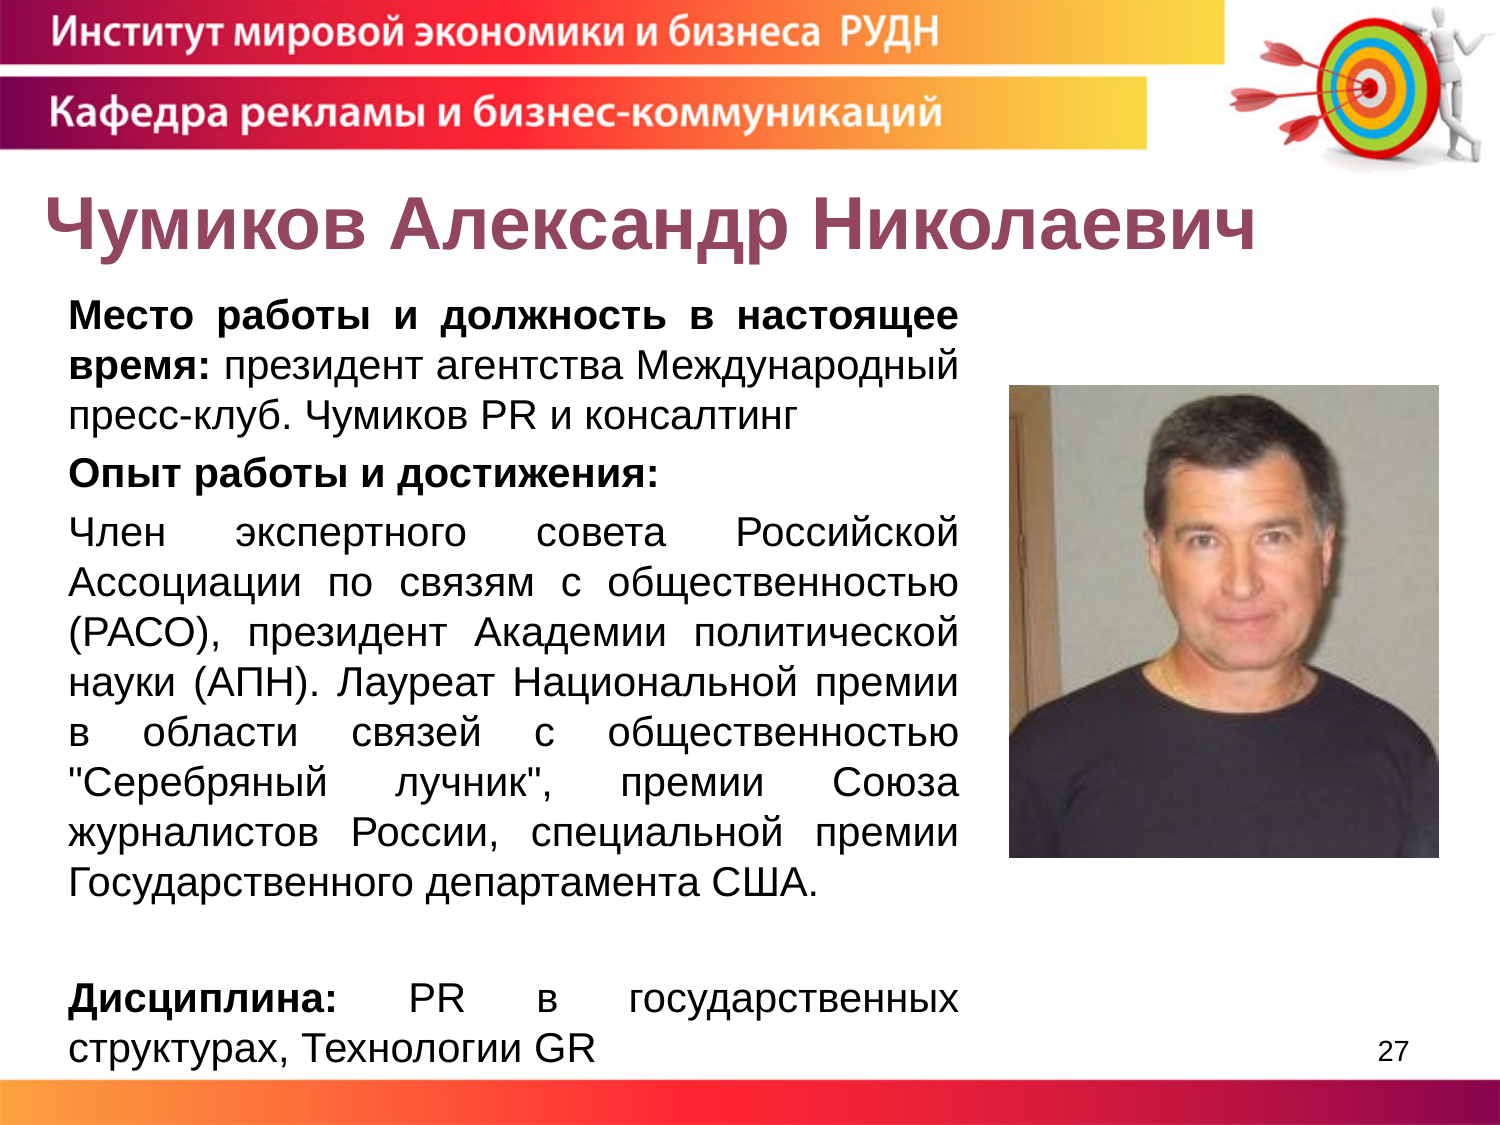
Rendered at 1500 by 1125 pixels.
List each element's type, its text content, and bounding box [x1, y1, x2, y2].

slide_number 27 [1074, 1024, 1426, 1103]
picture [0, 0, 1500, 1125]
title Чумиков Александр Николаевич [29, 148, 1377, 291]
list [1009, 385, 1439, 859]
list Место работы и должность в настоящее время: президент агентства Международный пресс-клуб. Чумиков PR и консалтинг Опыт работы и достижения: Член экспертного совета Российской Ассоциации по связям с общественностью (РАСО), президент Академии политической науки (АПН). Лауреат Национальной премии в области связей с общественностью "Серебряный лучник", премии Союза журналистов России, специальной премии Государственного департамента США. Дисциплина: PR в государственных структурах, Технологии GR [53, 280, 975, 1059]
